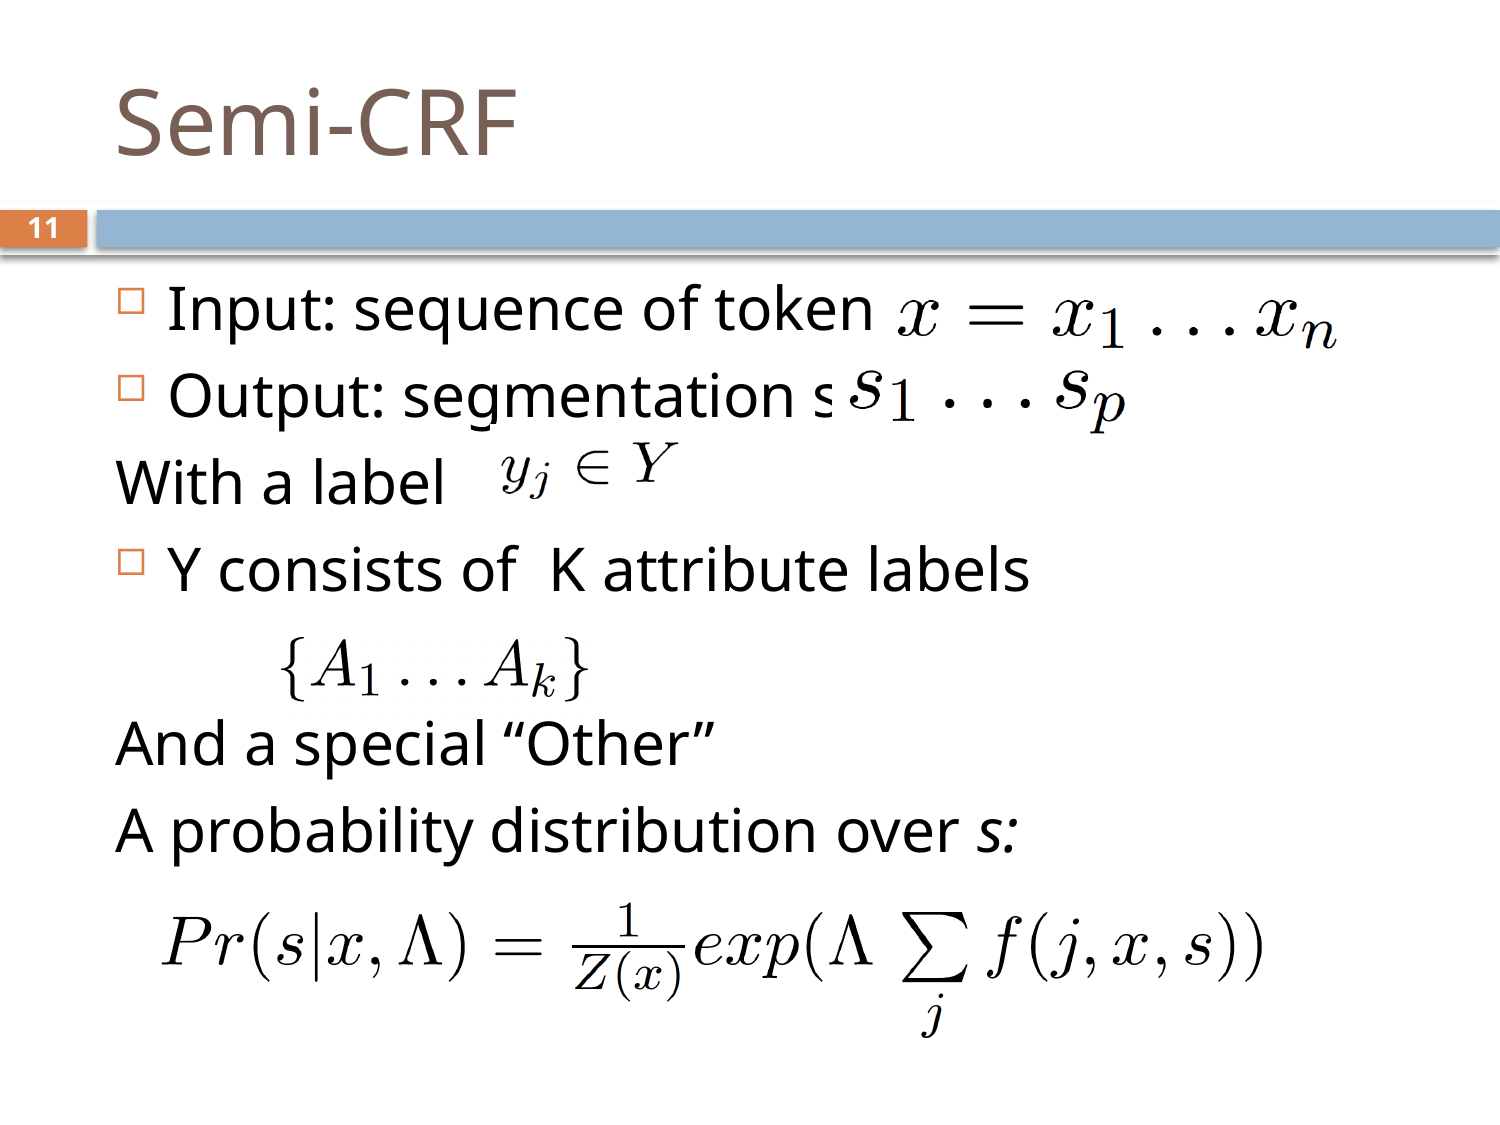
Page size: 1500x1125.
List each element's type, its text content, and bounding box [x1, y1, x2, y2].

picture [156, 892, 1284, 1048]
slide_number 11 [0, 208, 88, 249]
list Input: sequence of tokens Output: segmentation s With a label Y consists of K attribute labels And a special “Other” A probability distribution over s: [100, 262, 1438, 1005]
picture [489, 424, 692, 528]
title Semi-CRF [99, 37, 1438, 200]
picture [832, 271, 1364, 446]
picture [277, 621, 591, 718]
